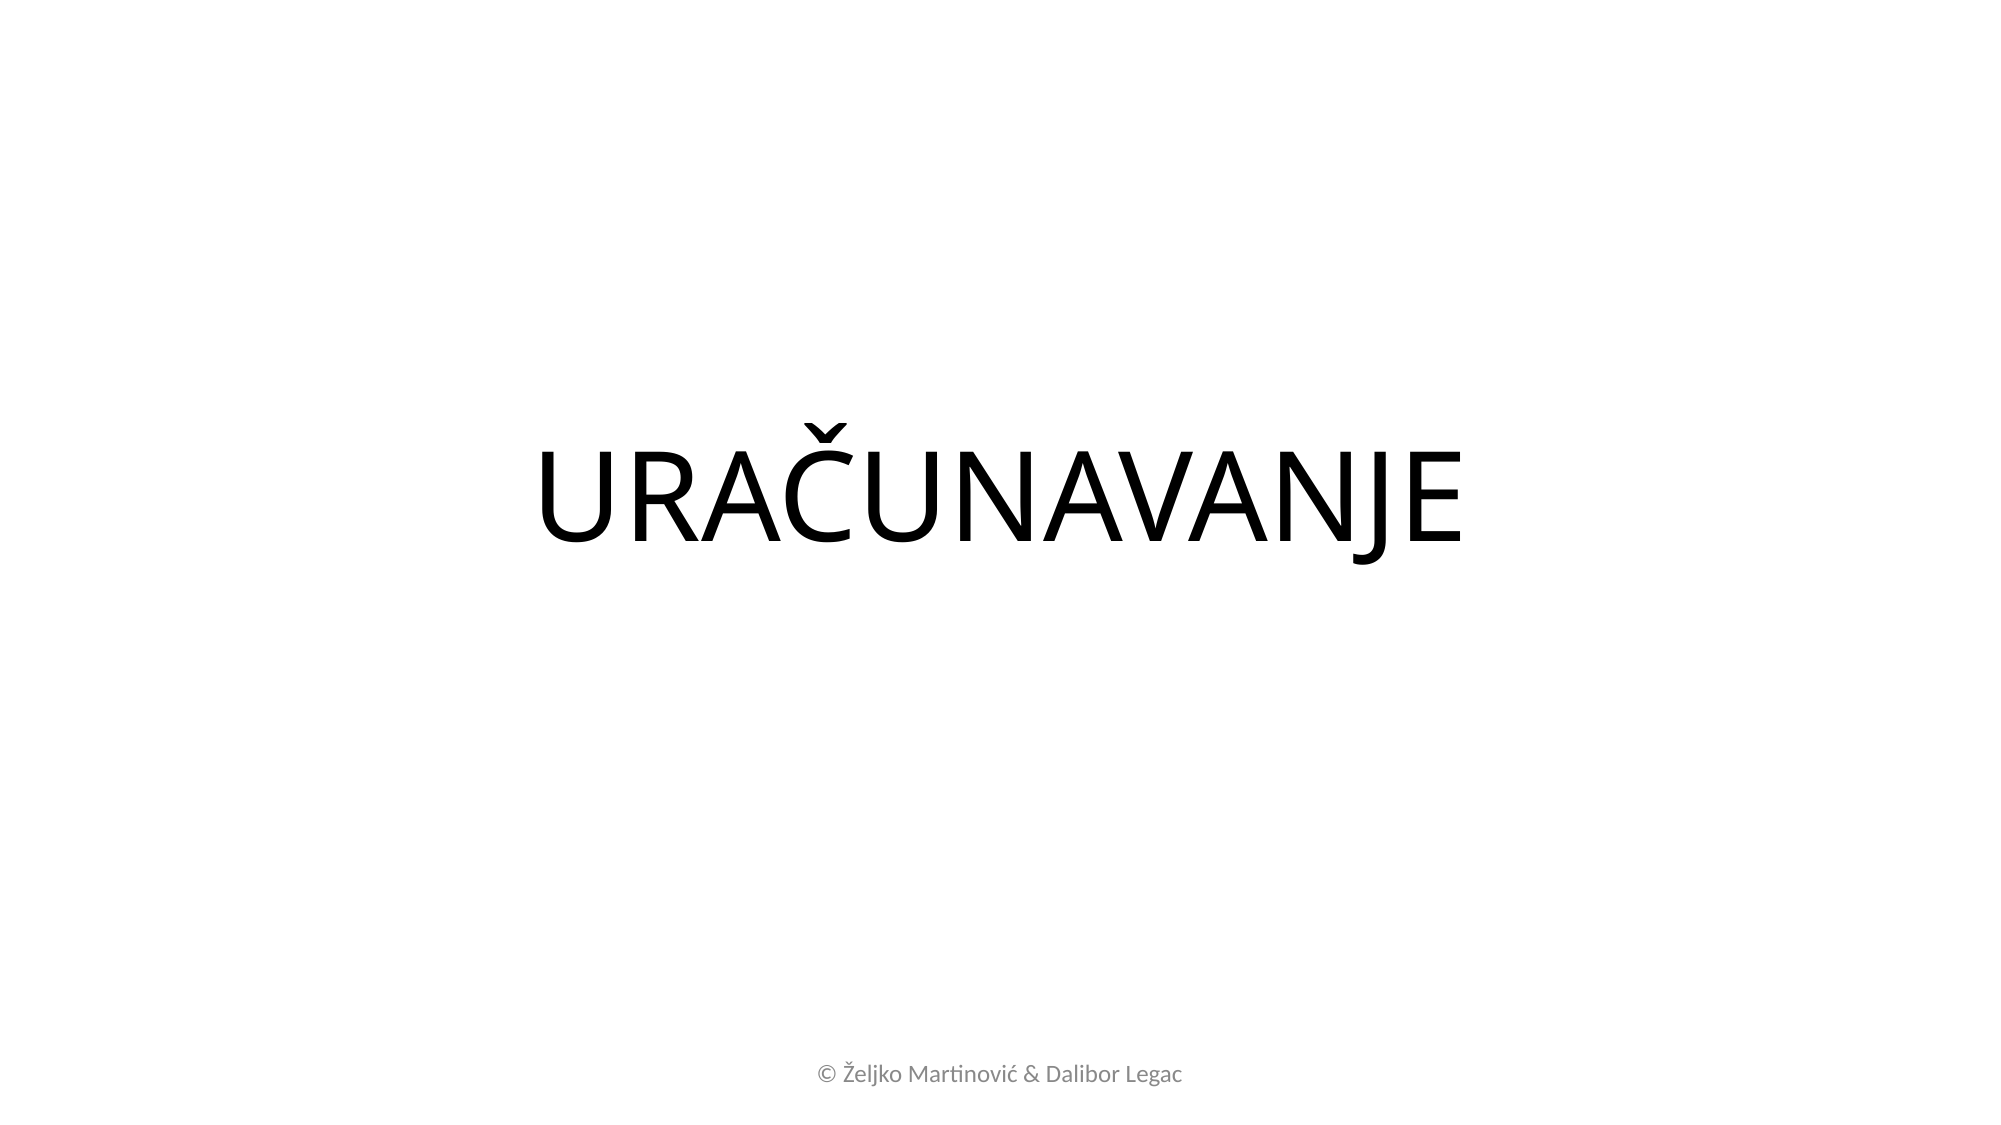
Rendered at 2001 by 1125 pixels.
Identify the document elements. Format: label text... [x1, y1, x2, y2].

footer © Željko Martinović & Dalibor Legac [762, 1042, 1238, 1103]
title URAČUNAVANJE [249, 184, 1750, 576]
